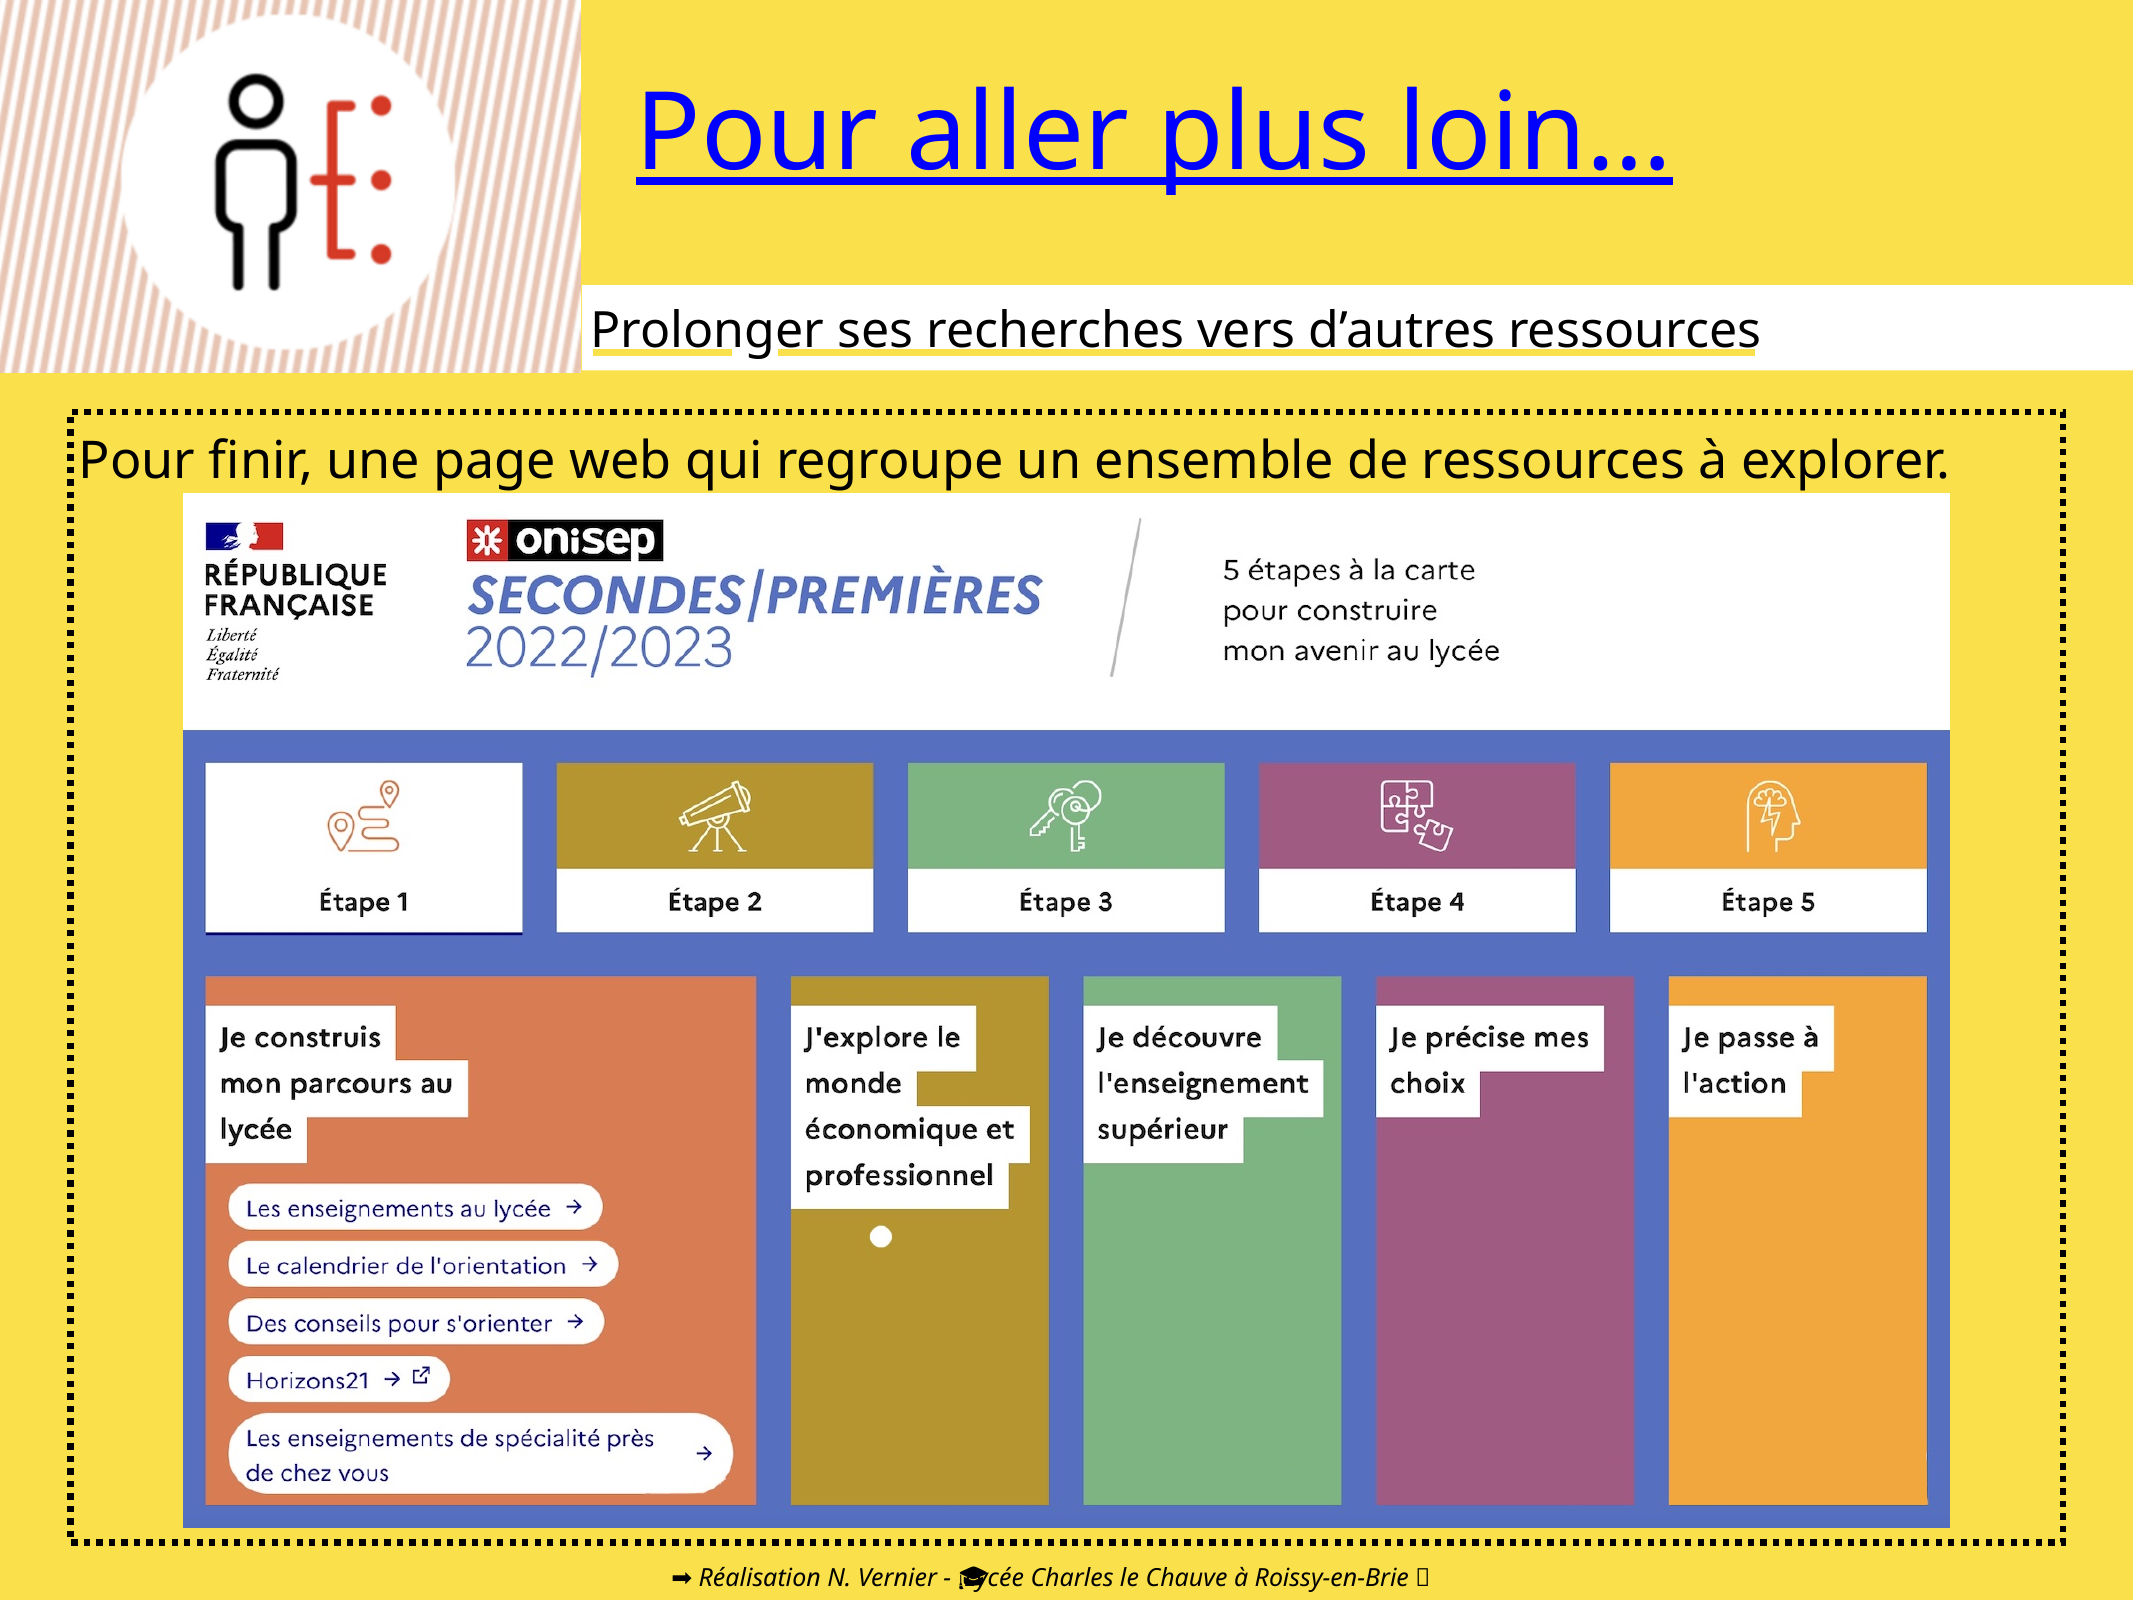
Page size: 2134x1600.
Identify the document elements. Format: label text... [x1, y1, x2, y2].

text_box Pour finir, une page web qui regroupe un ensemble de ressources à explorer. [70, 411, 2063, 1543]
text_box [581, 284, 2134, 371]
picture [183, 493, 1950, 1528]
picture [0, 0, 582, 373]
title Pour aller plus loin… [626, 2, 2045, 268]
